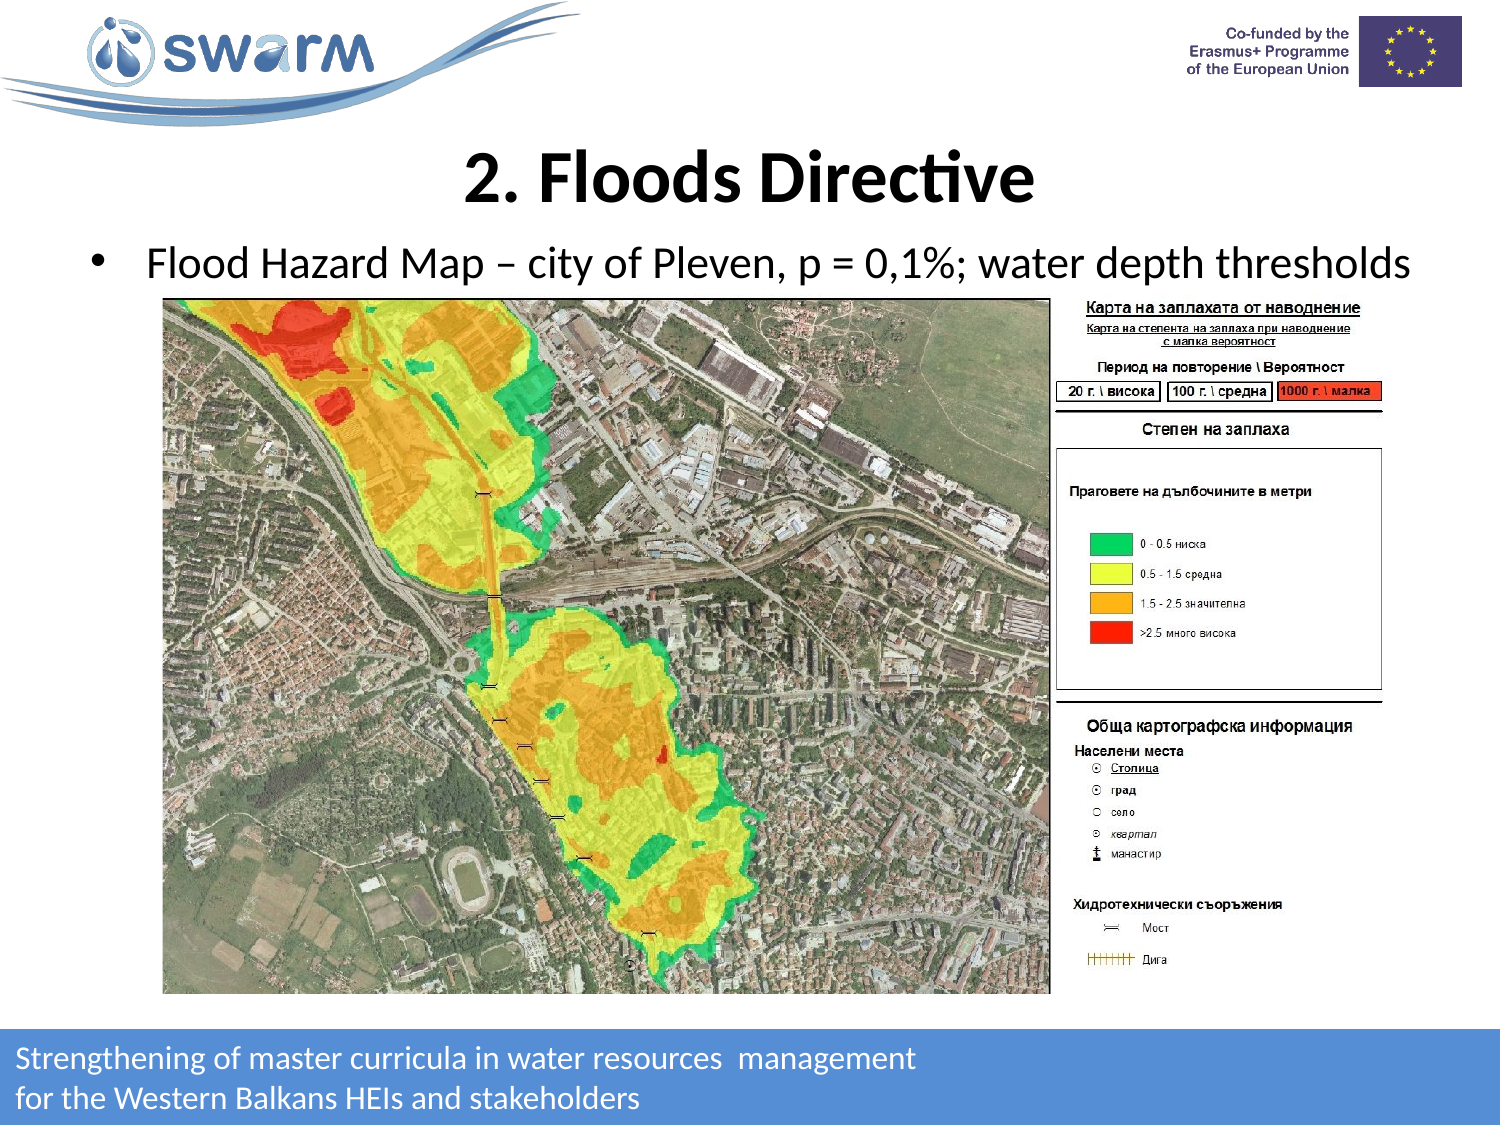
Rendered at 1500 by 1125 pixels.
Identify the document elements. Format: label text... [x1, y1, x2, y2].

picture [1186, 16, 1463, 87]
picture [162, 293, 1388, 994]
picture [0, 0, 588, 156]
list Flood Hazard Map – city of Pleven, p = 0,1%; water depth thresholds [75, 224, 1462, 1005]
text_box [0, 1027, 1500, 1125]
text_box Strengthening of master curricula in water resources management for the Western Balkans HEIs and stakeholders [0, 1029, 1000, 1124]
title 2. Floods Directive [75, 120, 1425, 224]
